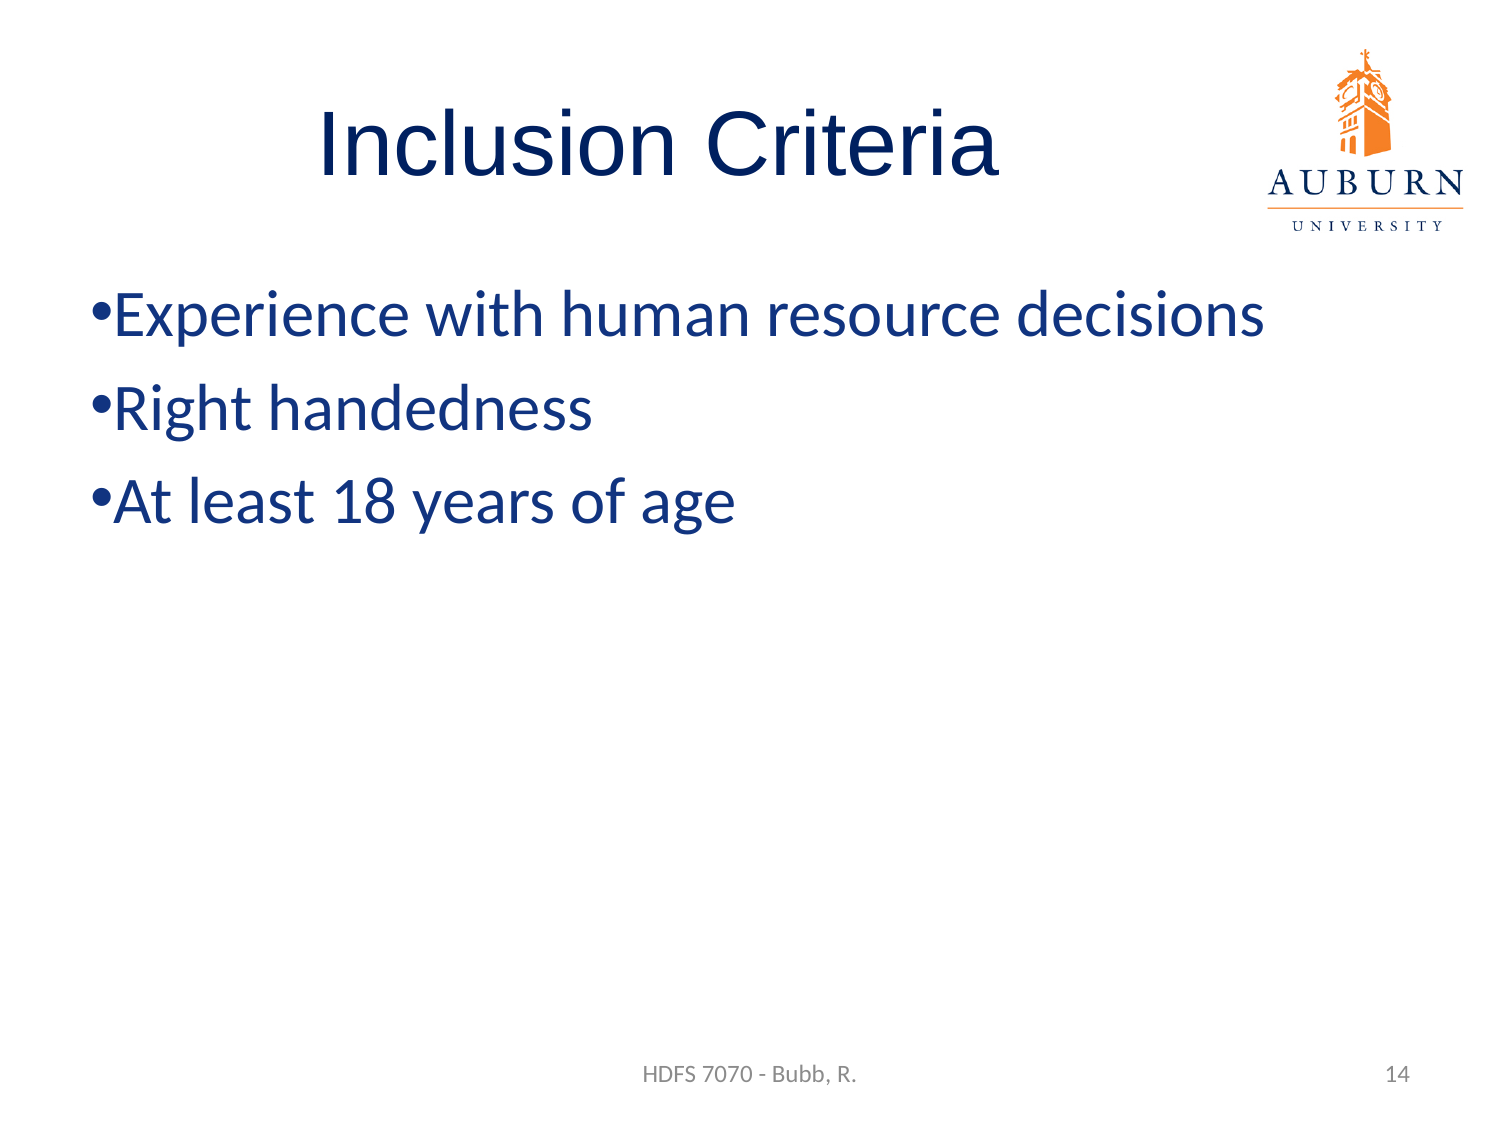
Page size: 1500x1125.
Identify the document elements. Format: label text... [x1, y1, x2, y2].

picture [1262, 49, 1468, 238]
title Inclusion Criteria [75, 45, 1243, 233]
footer HDFS 7070 - Bubb, R. [512, 1042, 988, 1103]
slide_number 14 [1074, 1042, 1425, 1103]
list Experience with human resource decisions Right handedness At least 18 years of age [75, 262, 1500, 1025]
